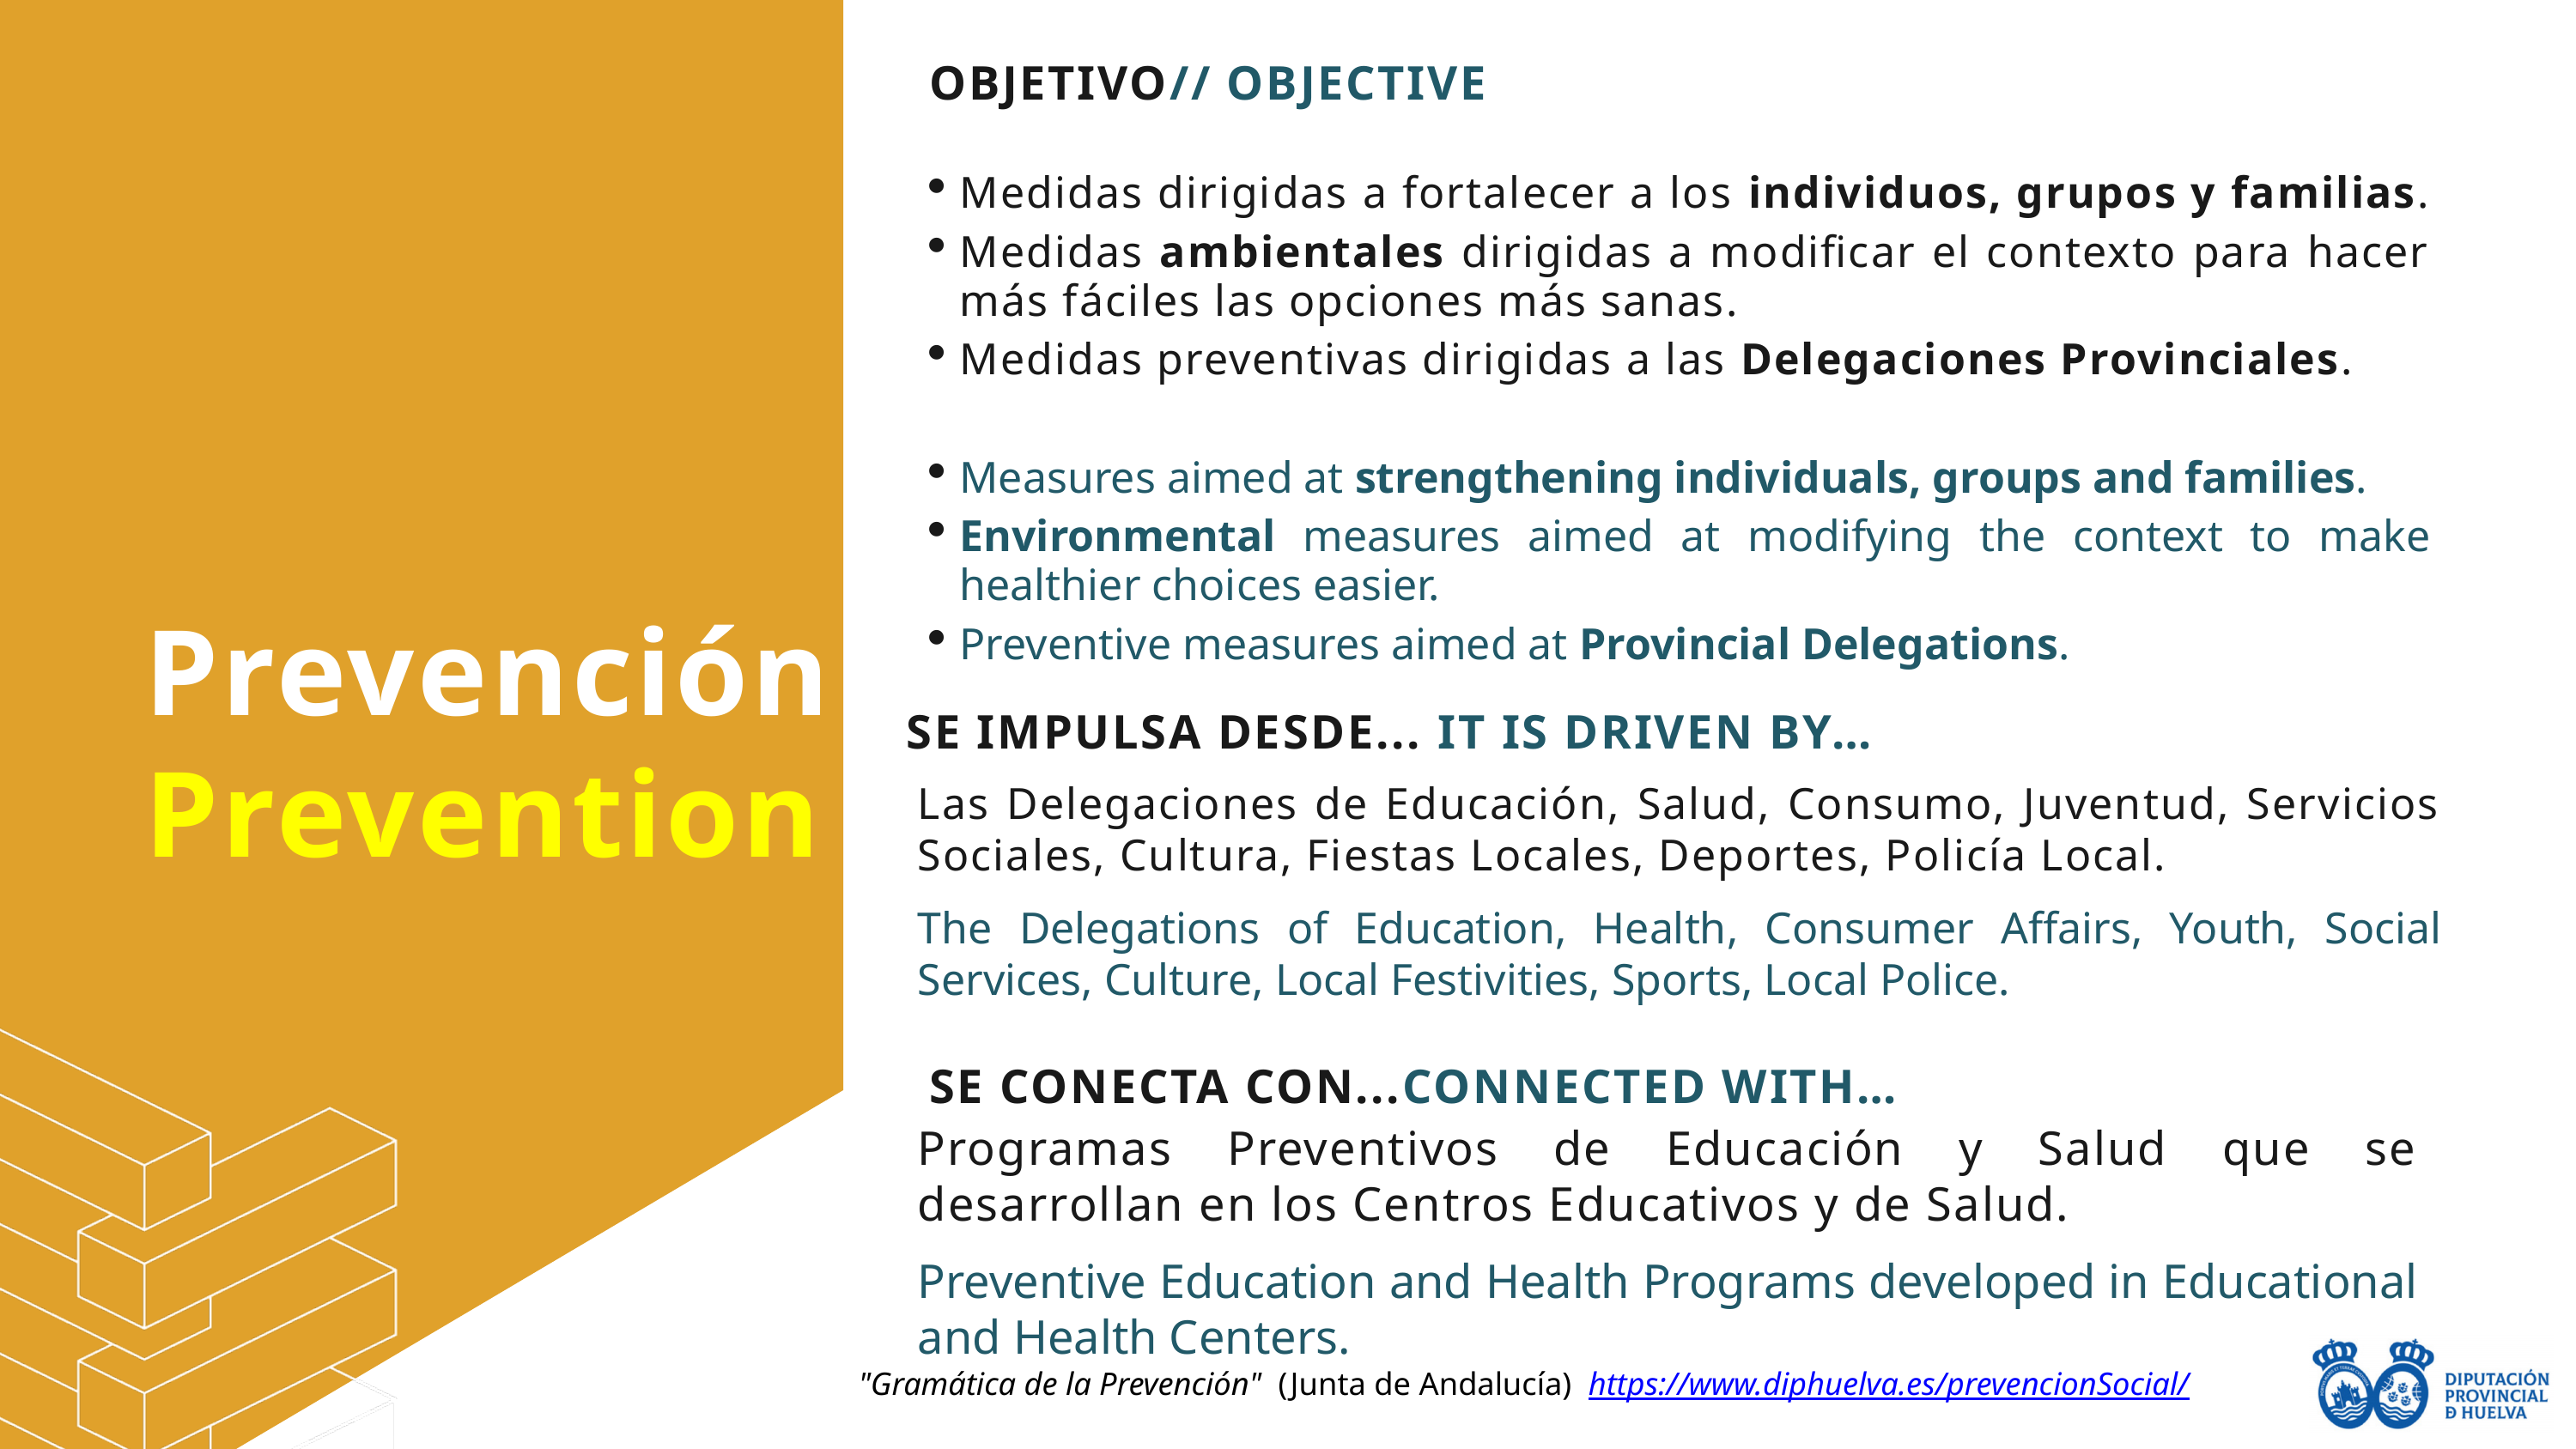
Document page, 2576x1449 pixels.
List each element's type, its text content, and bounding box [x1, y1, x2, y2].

text_box OBJETIVO// OBJECTIVE [929, 53, 1643, 110]
text_box Las Delegaciones de Educación, Salud, Consumo, Juventud, Servicios Sociales, Cultura, Fiestas Locales, Deportes, Policía Local. The Delegations of Education, Health, Consumer Affairs, Youth, Social Services, Culture, Local Festivities, Sports, Local Police. [918, 776, 2443, 1004]
text_box [2309, 1333, 2554, 1433]
text_box "Gramática de la Prevención" (Junta de Andalucía) https://www.diphuelva.es/prevencionSocial/ [847, 1372, 2275, 1449]
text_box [0, 0, 844, 1449]
text_box SE CONECTA CON...CONNECTED WITH… [929, 1057, 2264, 1113]
text_box Medidas dirigidas a fortalecer a los individuos, grupos y familias. Medidas ambientales dirigidas a modificar el contexto para hacer más fáciles las opciones más sanas. Medidas preventivas dirigidas a las Delegaciones Provinciales. Measures aimed at strengthening individuals, groups and families. Environmental measures aimed at modifying the context to make healthier choices easier. Preventive measures aimed at Provincial Delegations. [929, 167, 2432, 669]
text_box Programas Preventivos de Educación y Salud que se desarrollan en los Centros Educativos y de Salud. Preventive Education and Health Programs developed in Educational and Health Centers. [918, 1119, 2420, 1364]
text_box Prevención Prevention [847, 597, 1078, 882]
text_box SE IMPULSA DESDE... IT IS DRIVEN BY… [1078, 702, 1984, 759]
